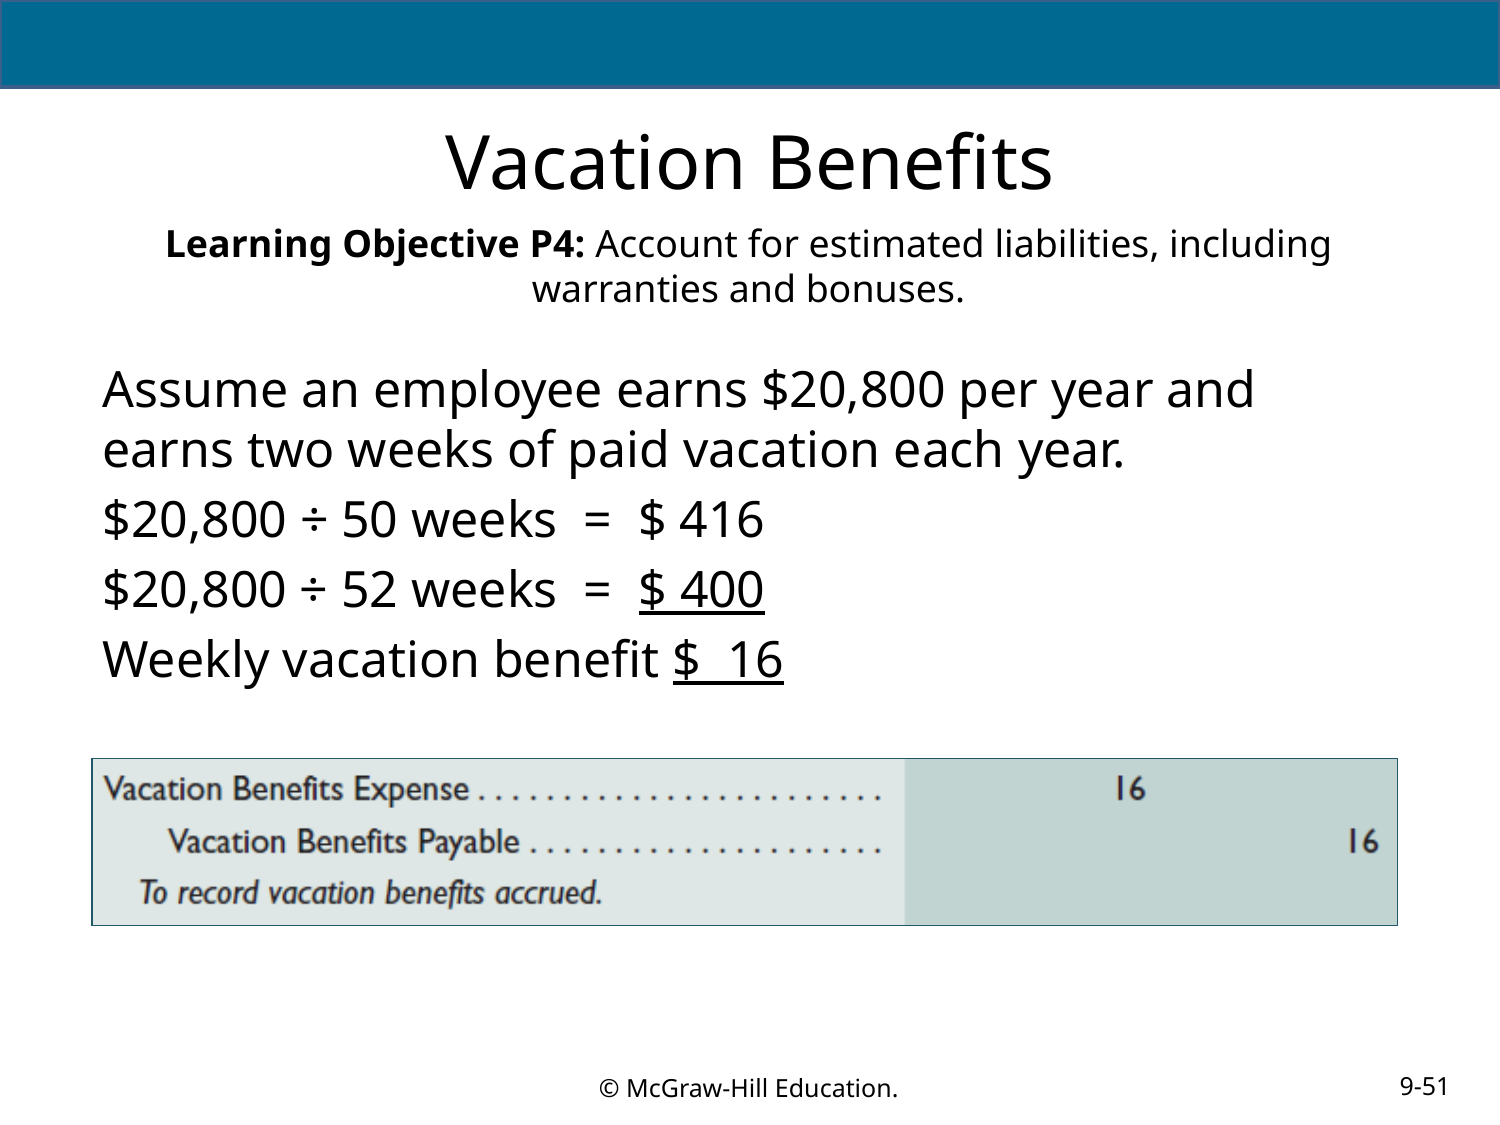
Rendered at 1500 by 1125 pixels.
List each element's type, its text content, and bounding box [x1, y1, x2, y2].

list Assume an employee earns $20,800 per year and earns two weeks of paid vacation each year. $20,800 ÷ 50 weeks = $ 416 $20,800 ÷ 52 weeks = $ 400 Weekly vacation benefit $ 16 [87, 350, 1415, 713]
title Vacation Benefits [0, 87, 1500, 232]
picture [92, 758, 1398, 926]
list Learning Objective P4: Account for estimated liabilities, including warranties and bonuses. [95, 212, 1403, 310]
